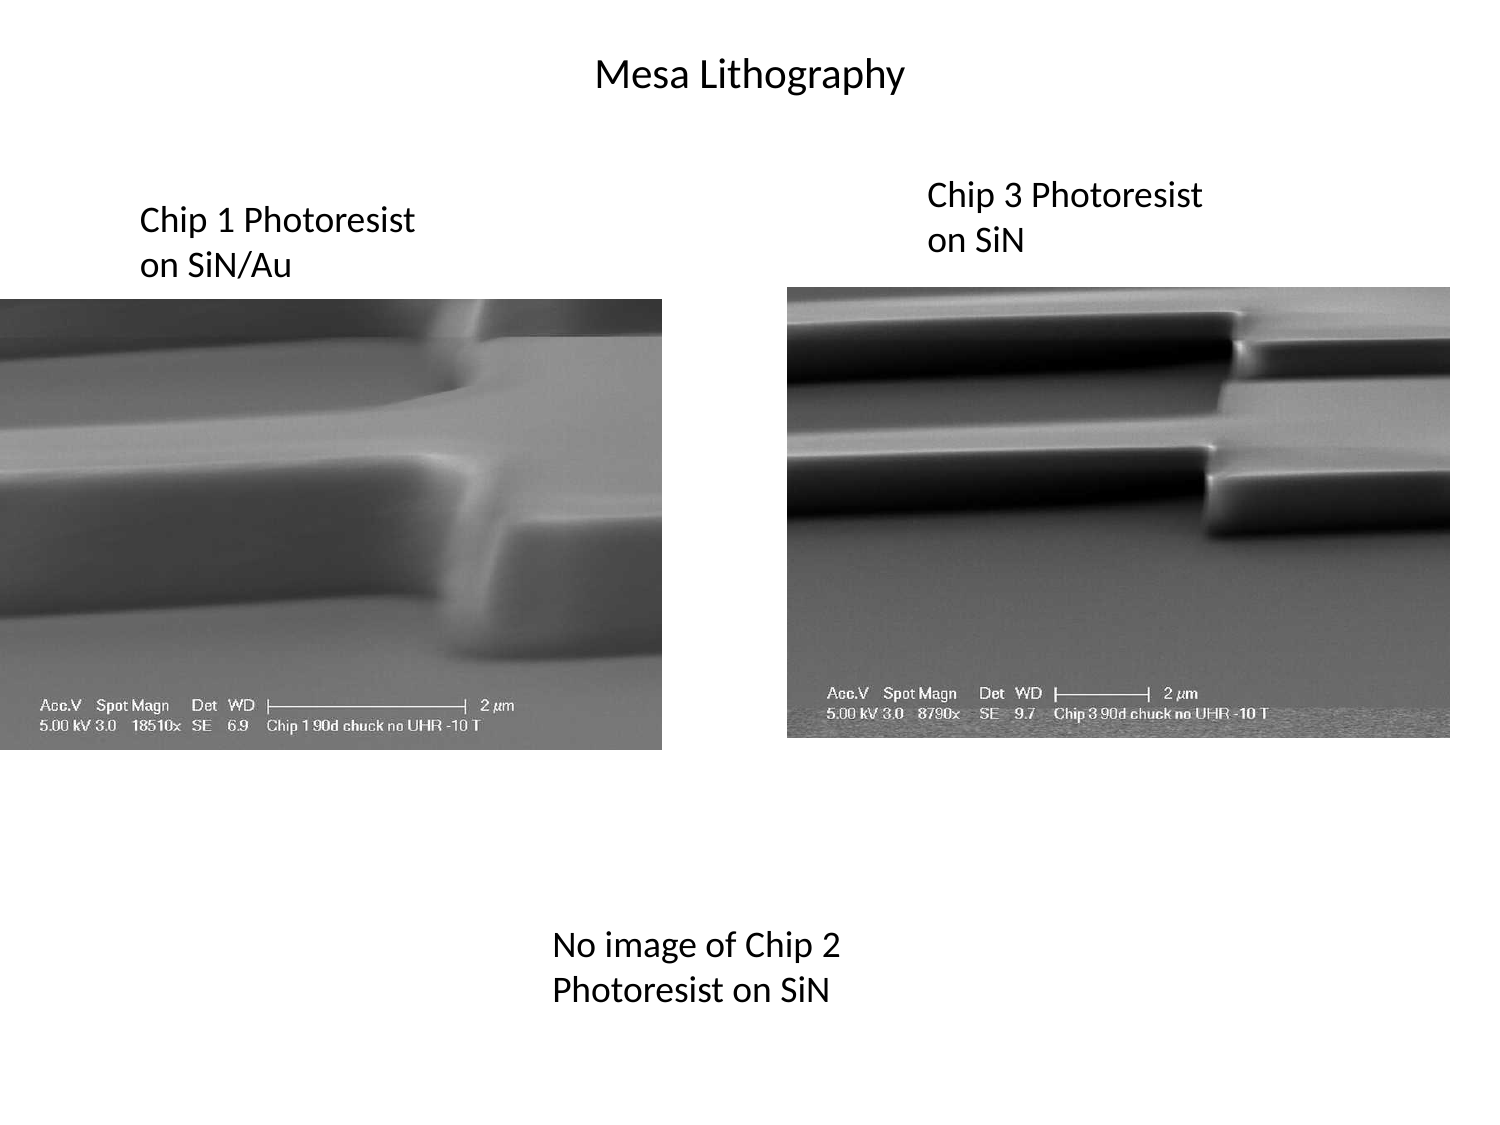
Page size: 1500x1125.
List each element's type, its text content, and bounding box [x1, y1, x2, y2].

text_box Chip 1 Photoresist on SiN/Au [125, 187, 475, 293]
picture [0, 299, 662, 751]
text_box Chip 3 Photoresist on SiN [912, 162, 1263, 268]
title Mesa Lithography [75, 37, 1425, 105]
picture [787, 287, 1450, 738]
text_box No image of Chip 2 Photoresist on SiN [537, 912, 1013, 1018]
